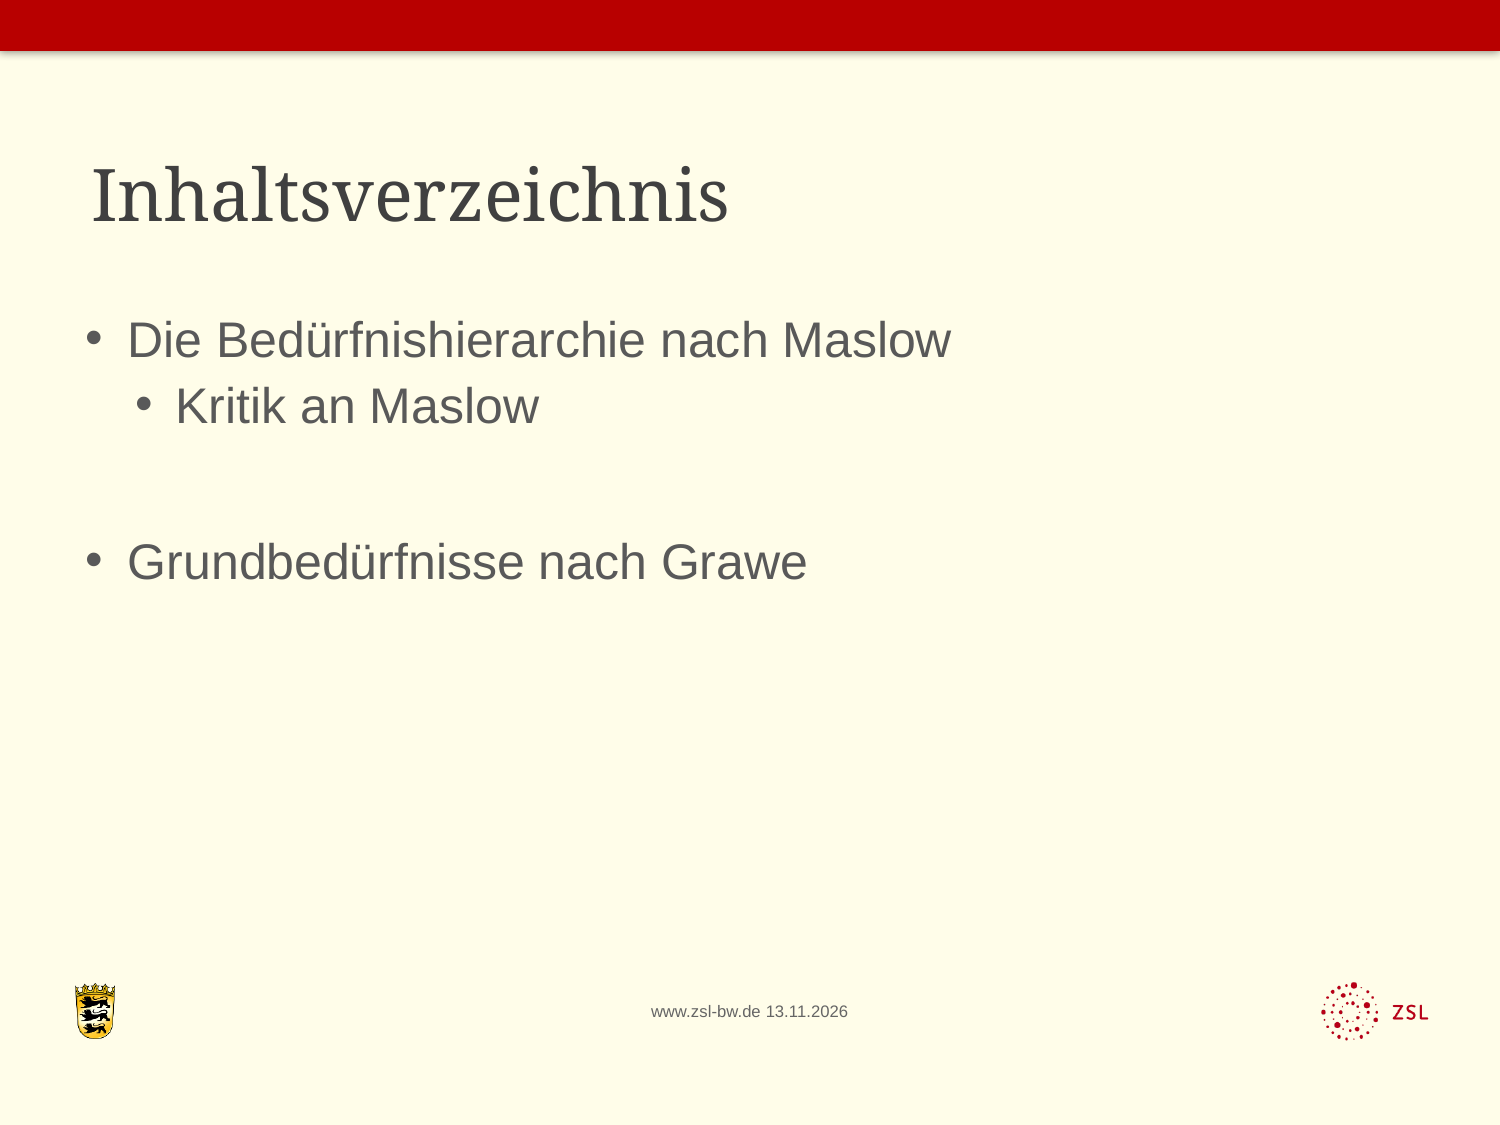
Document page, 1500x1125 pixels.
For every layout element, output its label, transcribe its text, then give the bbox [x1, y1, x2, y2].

picture [1320, 1024, 1429, 1041]
list Die Bedürfnishierarchie nach Maslow Kritik an Maslow Grundbedürfnisse nach Grawe [53, 243, 1436, 1024]
picture [73, 1024, 117, 1041]
title Inhaltsverzeichnis [76, 141, 1500, 244]
